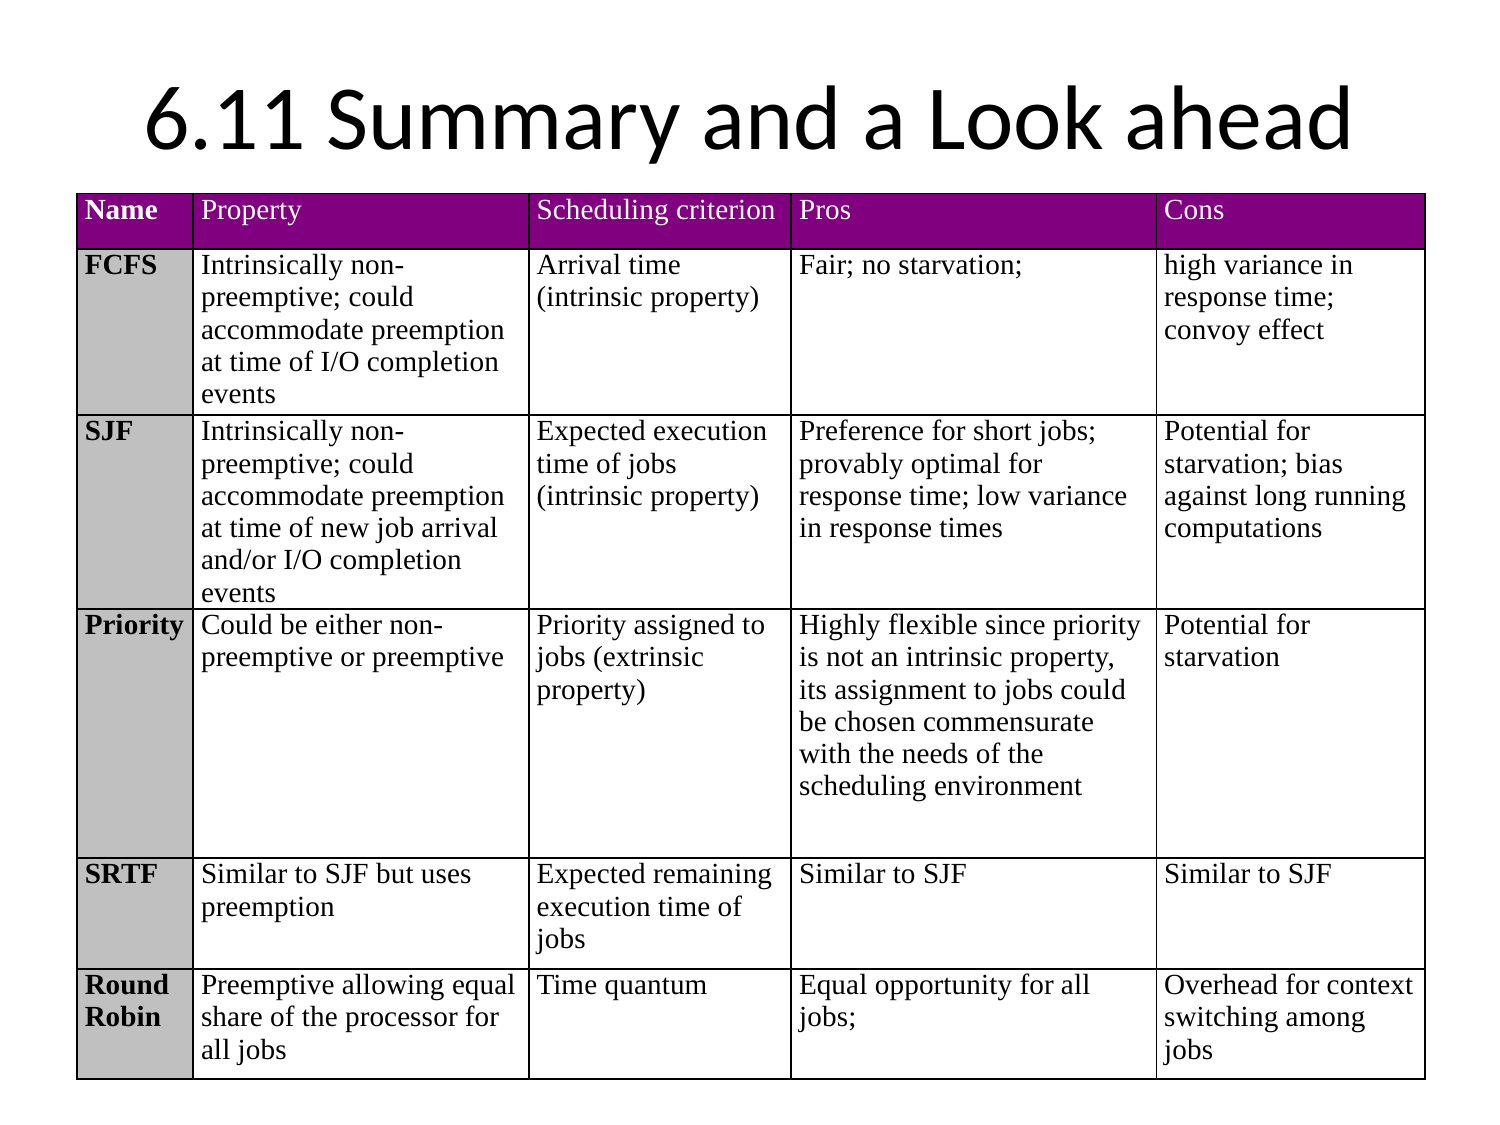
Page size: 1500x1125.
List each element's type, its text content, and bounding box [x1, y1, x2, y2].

table_cell Expected remaining execution time of jobs [530, 859, 790, 968]
table_header Property [194, 194, 528, 248]
table_cell high variance in response time; convoy effect [1157, 250, 1424, 414]
table_header Cons [1157, 194, 1424, 248]
title 6.11 Summary and a Look ahead [75, 45, 1425, 182]
table_cell FCFS [78, 250, 192, 414]
table_cell Priority assigned to jobs (extrinsic property) [530, 610, 790, 857]
table_cell Similar to SJF [792, 859, 1156, 968]
table_cell Preemptive allowing equal share of the processor for all jobs [194, 970, 528, 1078]
table_cell Preference for short jobs; provably optimal for response time; low variance in response times [792, 416, 1156, 608]
table_cell Similar to SJF [1157, 859, 1424, 968]
table_cell Potential for starvation; bias against long running computations [1157, 416, 1424, 608]
table_cell Arrival time (intrinsic property) [530, 250, 790, 414]
table_cell Highly flexible since priority is not an intrinsic property, its assignment to jobs could be chosen commensurate with the needs of the scheduling environment [792, 610, 1156, 857]
table_cell Potential for starvation [1157, 610, 1424, 857]
table_cell Intrinsically non-preemptive; could accommodate preemption at time of I/O completion events [194, 250, 528, 414]
table_cell Intrinsically non-preemptive; could accommodate preemption at time of new job arrival and/or I/O completion events [194, 416, 528, 608]
table_cell Priority [78, 610, 192, 857]
table_cell Equal opportunity for all jobs; [792, 970, 1156, 1078]
table_cell SRTF [78, 859, 192, 968]
table_cell Similar to SJF but uses preemption [194, 859, 528, 968]
table_header Scheduling criterion [530, 194, 790, 248]
table_cell Could be either non-preemptive or preemptive [194, 610, 528, 857]
table_cell Fair; no starvation; [792, 250, 1156, 414]
table_cell Round Robin [78, 970, 192, 1078]
table_cell SJF [78, 416, 192, 608]
table_cell Overhead for context switching among jobs [1157, 970, 1424, 1078]
table_header Pros [792, 194, 1156, 248]
table_cell Expected execution time of jobs (intrinsic property) [530, 416, 790, 608]
table_cell Time quantum [530, 970, 790, 1078]
table_header Name [78, 194, 192, 248]
